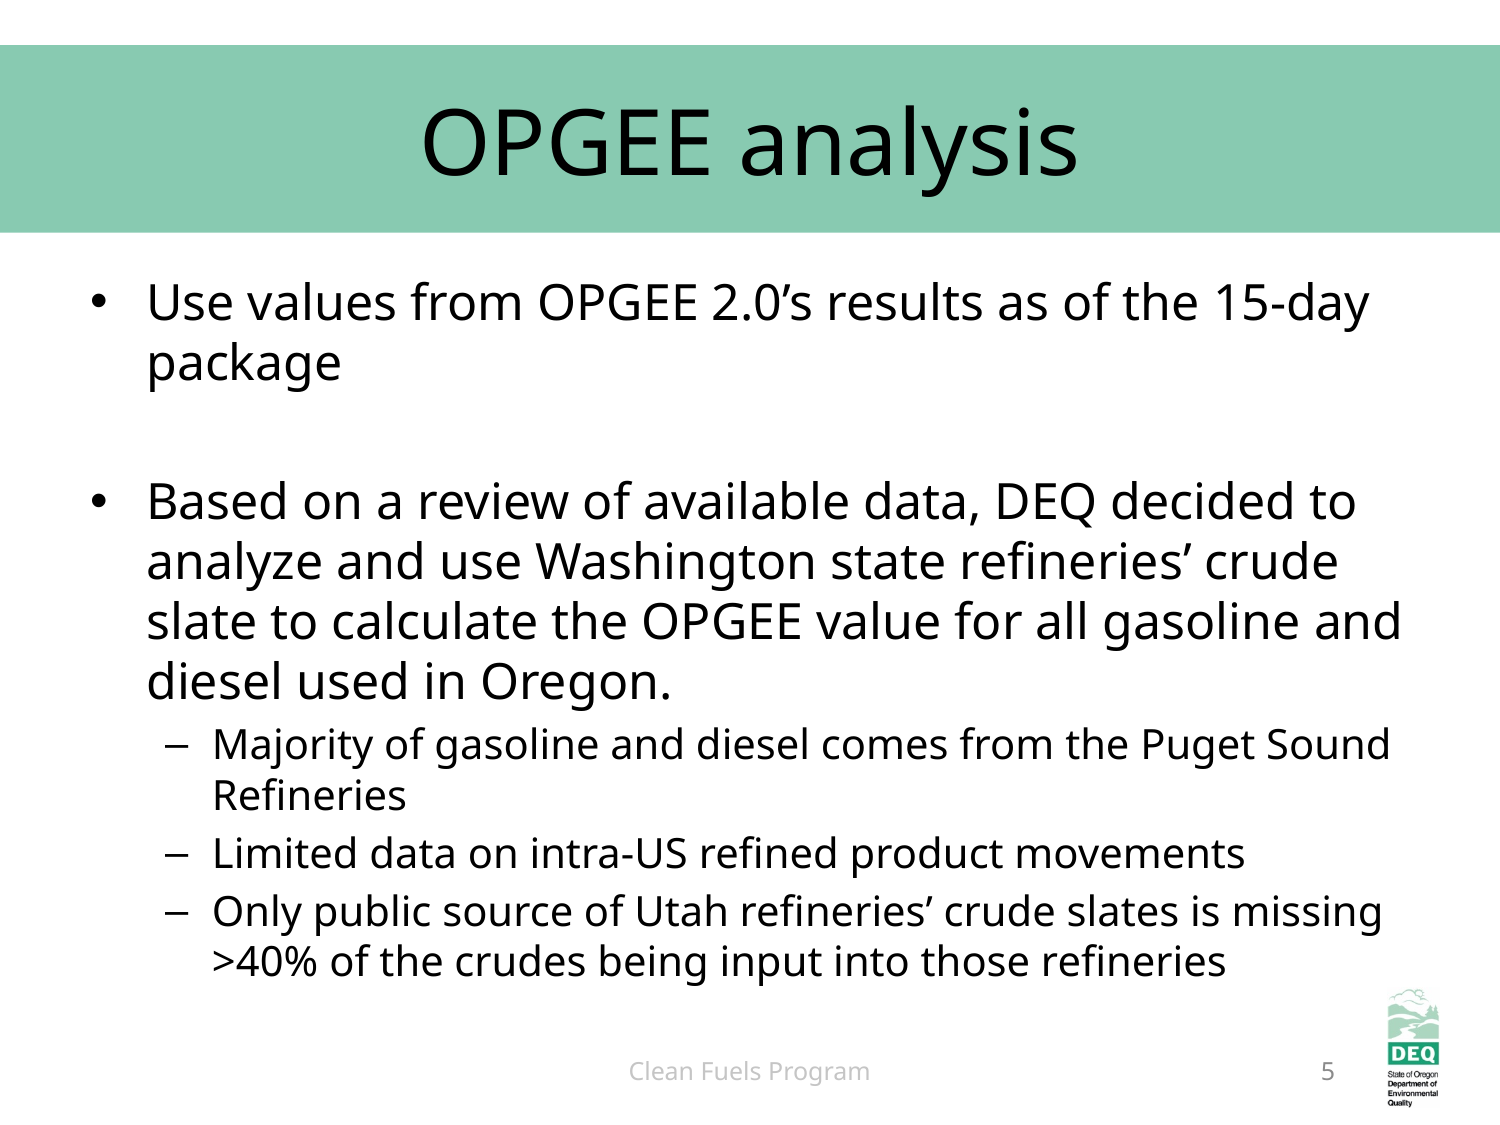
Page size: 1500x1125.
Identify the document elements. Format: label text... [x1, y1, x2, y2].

picture [1387, 987, 1440, 1108]
title OPGEE analysis [0, 45, 1500, 233]
list Use values from OPGEE 2.0’s results as of the 15-day package Based on a review of available data, DEQ decided to analyze and use Washington state refineries’ crude slate to calculate the OPGEE value for all gasoline and diesel used in Oregon. Majority of gasoline and diesel comes from the Puget Sound Refineries Limited data on intra-US refined product movements Only public source of Utah refineries’ crude slates is missing >40% of the crudes being input into those refineries [75, 262, 1425, 1005]
footer Clean Fuels Program [512, 1042, 988, 1103]
slide_number 5 [1074, 1042, 1350, 1103]
